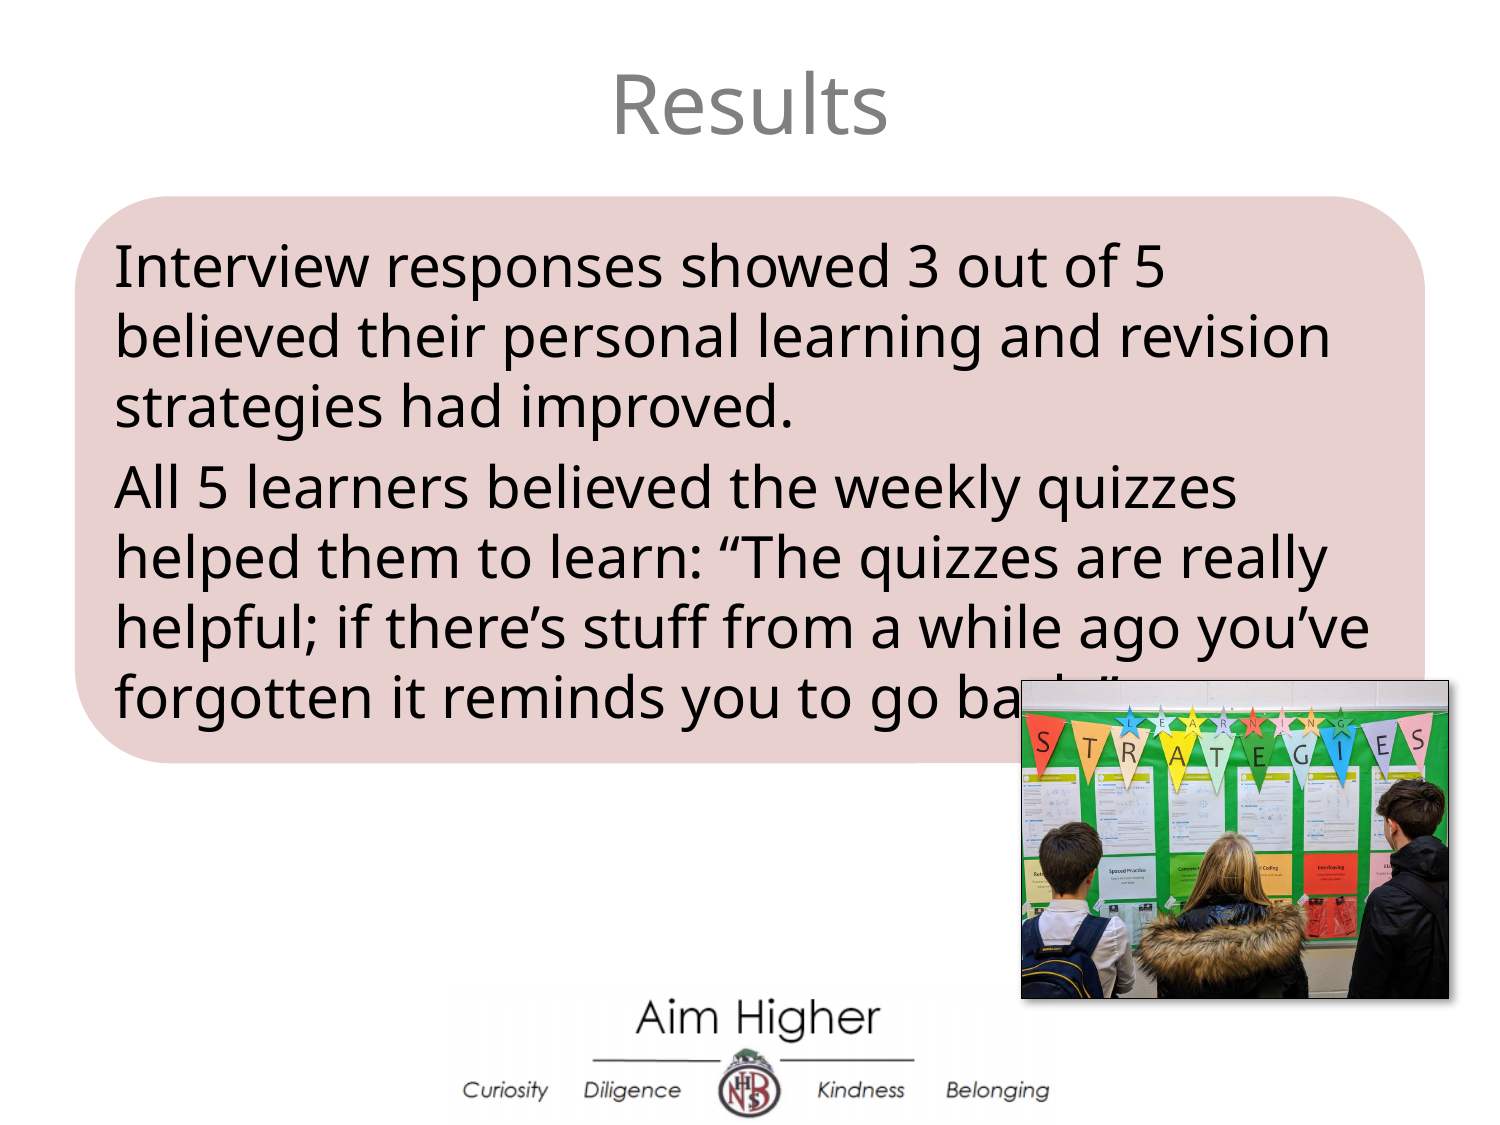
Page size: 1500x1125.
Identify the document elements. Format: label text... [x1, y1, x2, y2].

picture [454, 680, 1449, 1125]
text_box Interview responses showed 3 out of 5 believed their personal learning and revision strategies had improved. All 5 learners believed the weekly quizzes helped them to learn: “The quizzes are really helpful; if there’s stuff from a while ago you’ve forgotten it reminds you to go back.” [74, 196, 1425, 764]
title Results [75, 7, 1425, 195]
